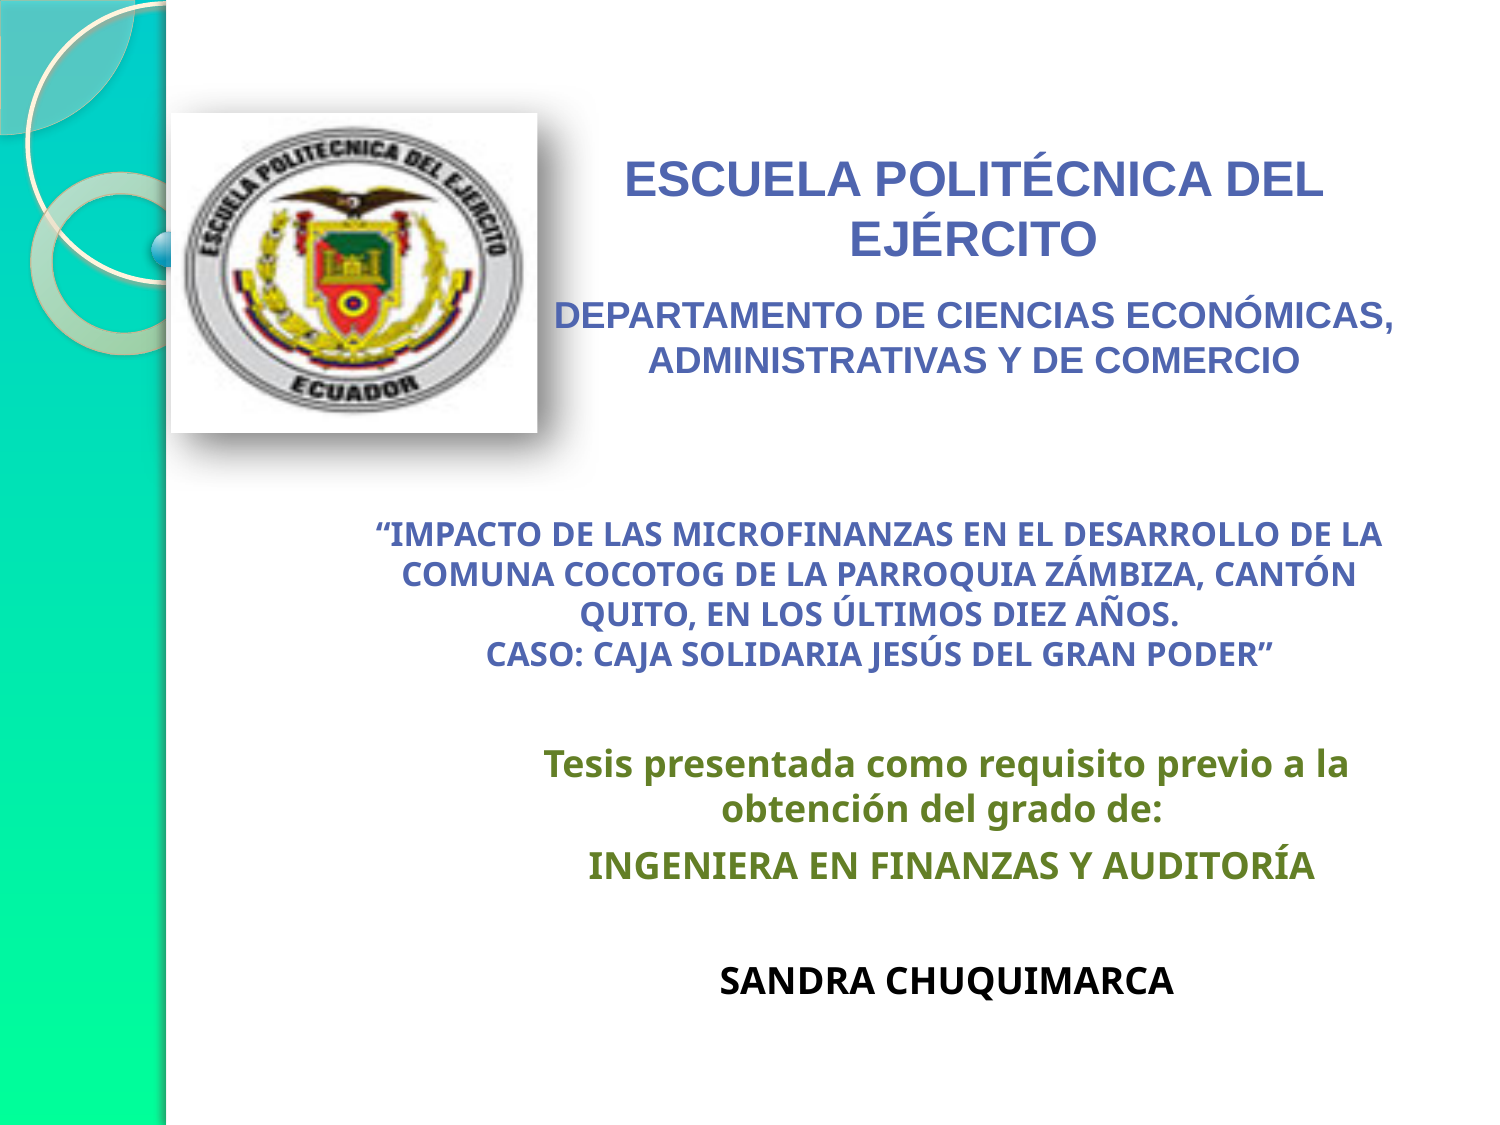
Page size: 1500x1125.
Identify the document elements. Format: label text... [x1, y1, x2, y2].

title “IMPACTO DE LAS MICROFINANZAS EN EL DESARROLLO DE LA COMUNA COCOTOG DE LA PARROQUIA ZÁMBIZA, CANTÓN QUITO, EN LOS ÚLTIMOS DIEZ AÑOS. CASO: CAJA SOLIDARIA JESÚS DEL GRAN PODER” [336, 503, 1424, 681]
picture [170, 113, 538, 433]
subtitle Tesis presentada como requisito previo a la obtención del grado de: INGENIERA EN FINANZAS Y AUDITORÍA SANDRA CHUQUIMARCA [431, 739, 1459, 1012]
text_box ESCUELA POLITÉCNICA DEL EJÉRCITO DEPARTAMENTO DE CIENCIAS ECONÓMICAS, ADMINISTRATIVAS Y DE COMERCIO [544, 138, 1424, 389]
